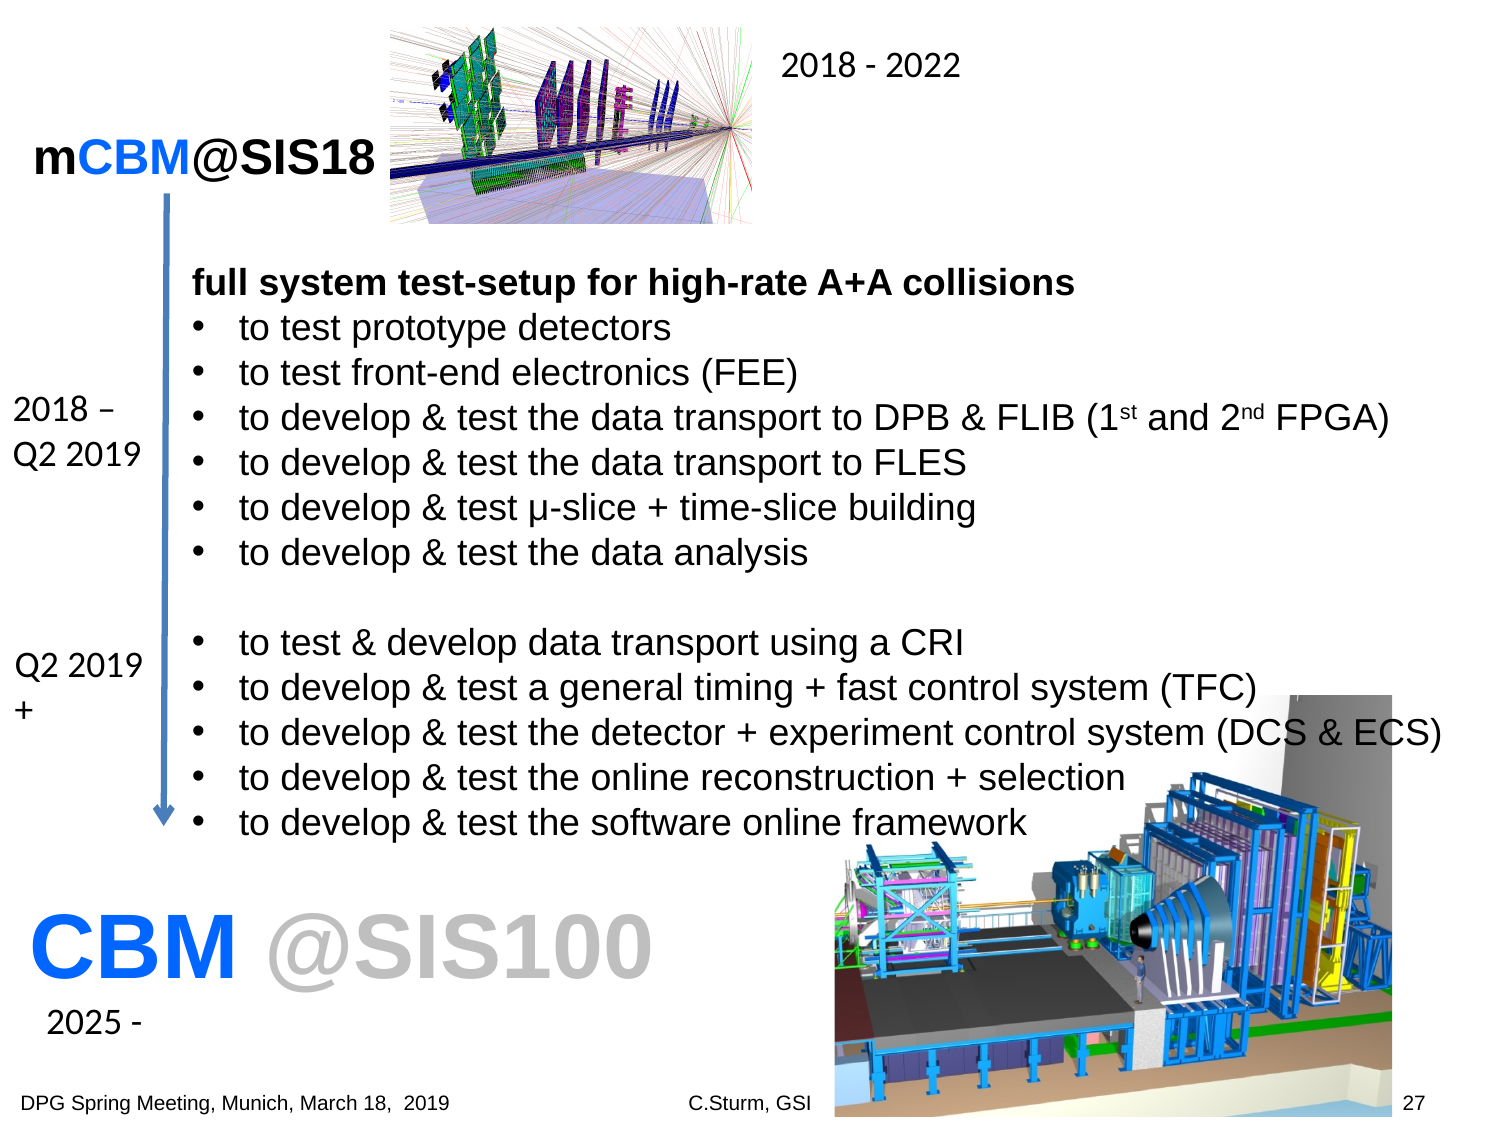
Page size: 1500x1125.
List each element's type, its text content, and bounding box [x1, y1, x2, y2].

text_box 2018 - 2022 [765, 32, 977, 93]
text_box 2018 – Q2 2019 [0, 376, 157, 482]
text_box Q2 2019 + [0, 632, 158, 738]
text_box full system test-setup for high-rate A+A collisions to test prototype detectors to test front-end electronics (FEE) to develop & test the data transport to DPB & FLIB (1st and 2nd FPGA) to develop & test the data transport to FLES to develop & test μ-slice + time-slice building to develop & test the data analysis to test & develop data transport using a CRI to develop & test a general timing + fast control system (TFC) to develop & test the detector + experiment control system (DCS & ECS) to develop & test the online reconstruction + selection to develop & test the software online framework [177, 250, 1459, 851]
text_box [163, 193, 167, 827]
text_box 2025 - [31, 989, 166, 1050]
text_box mCBM@SIS18 [17, 117, 384, 193]
picture [389, 27, 752, 224]
picture [834, 695, 1393, 1117]
text_box CBM @SIS100 [14, 879, 670, 1005]
